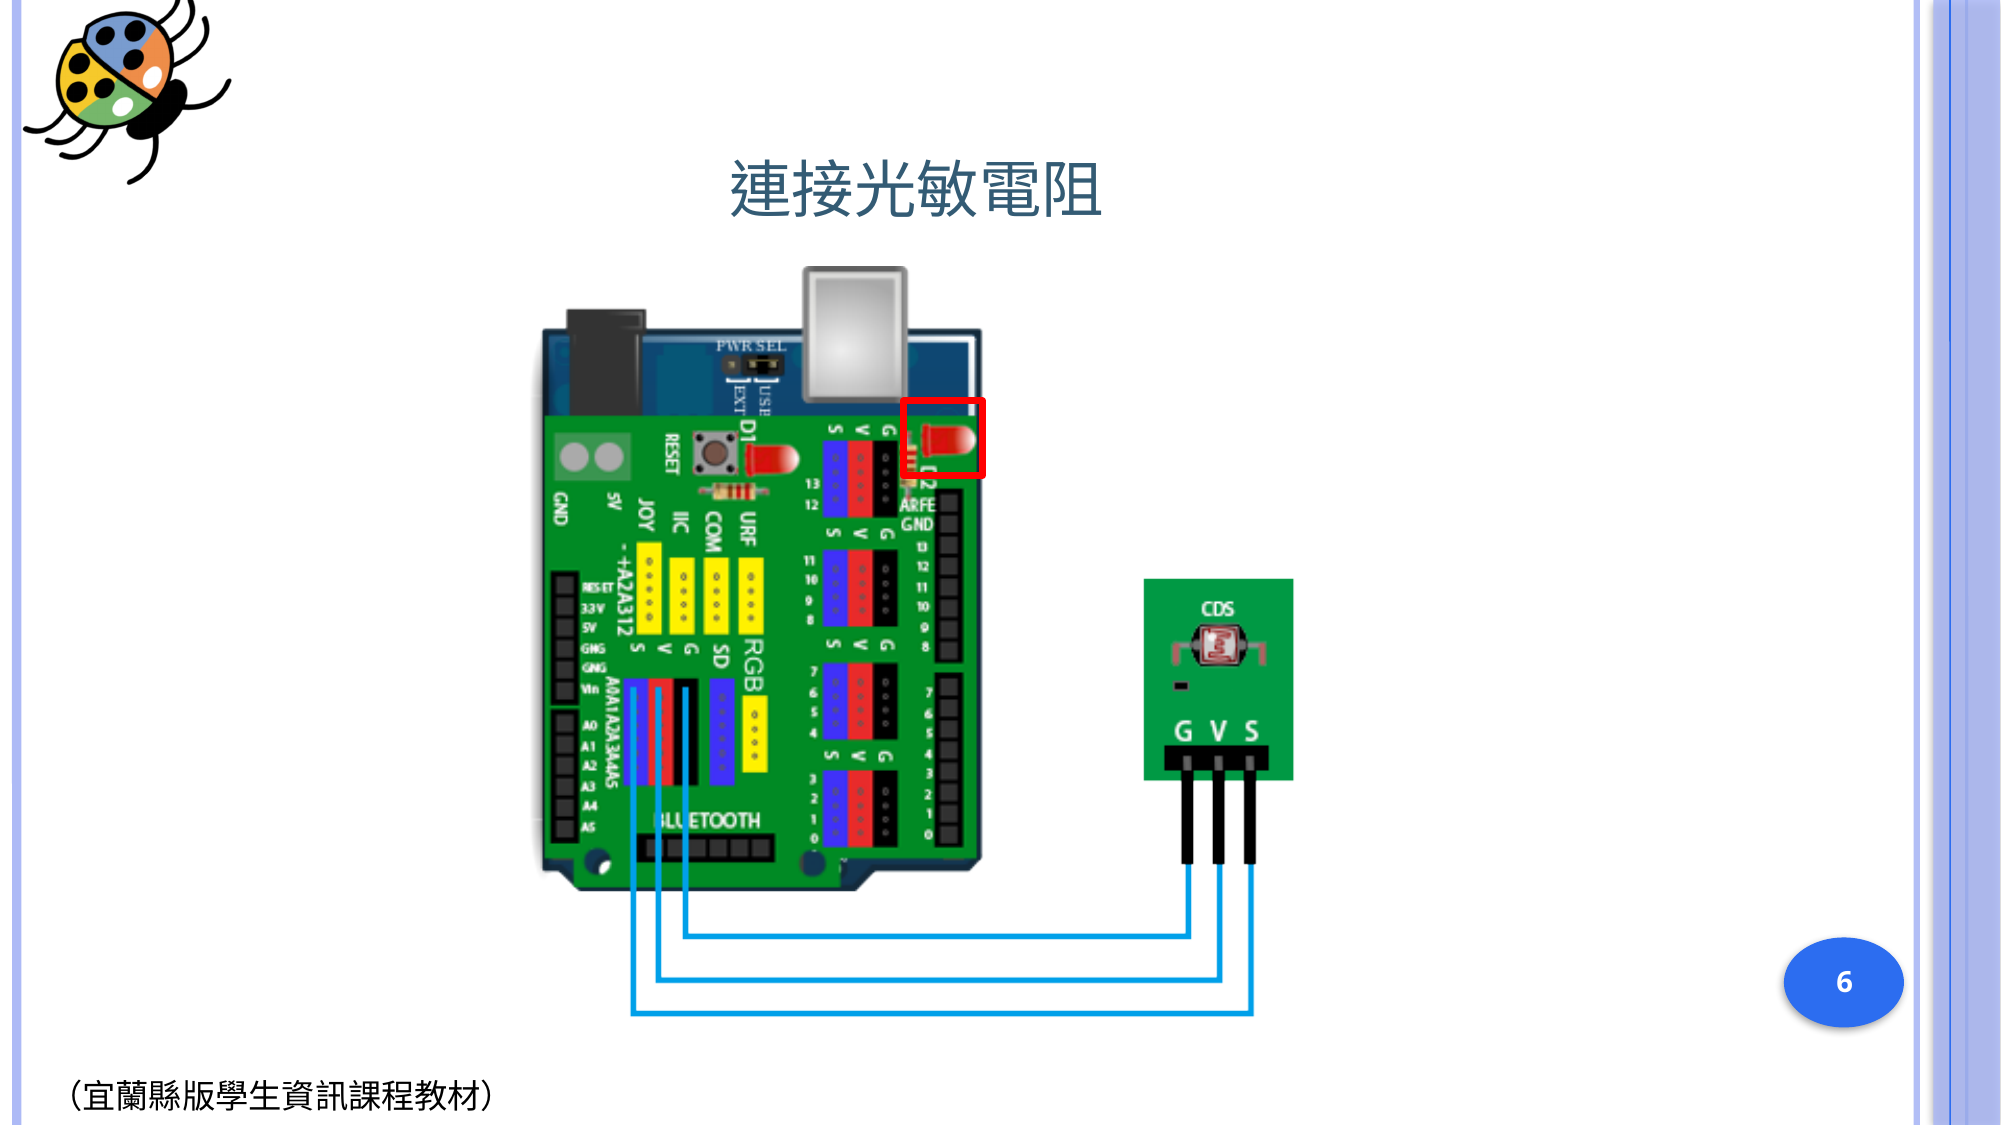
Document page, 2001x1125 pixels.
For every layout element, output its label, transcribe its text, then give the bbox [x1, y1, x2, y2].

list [468, 265, 1407, 1059]
slide_number 6 [1777, 940, 1912, 1027]
title 連接光敏電阻 [99, 118, 1734, 233]
picture [2, 0, 258, 205]
